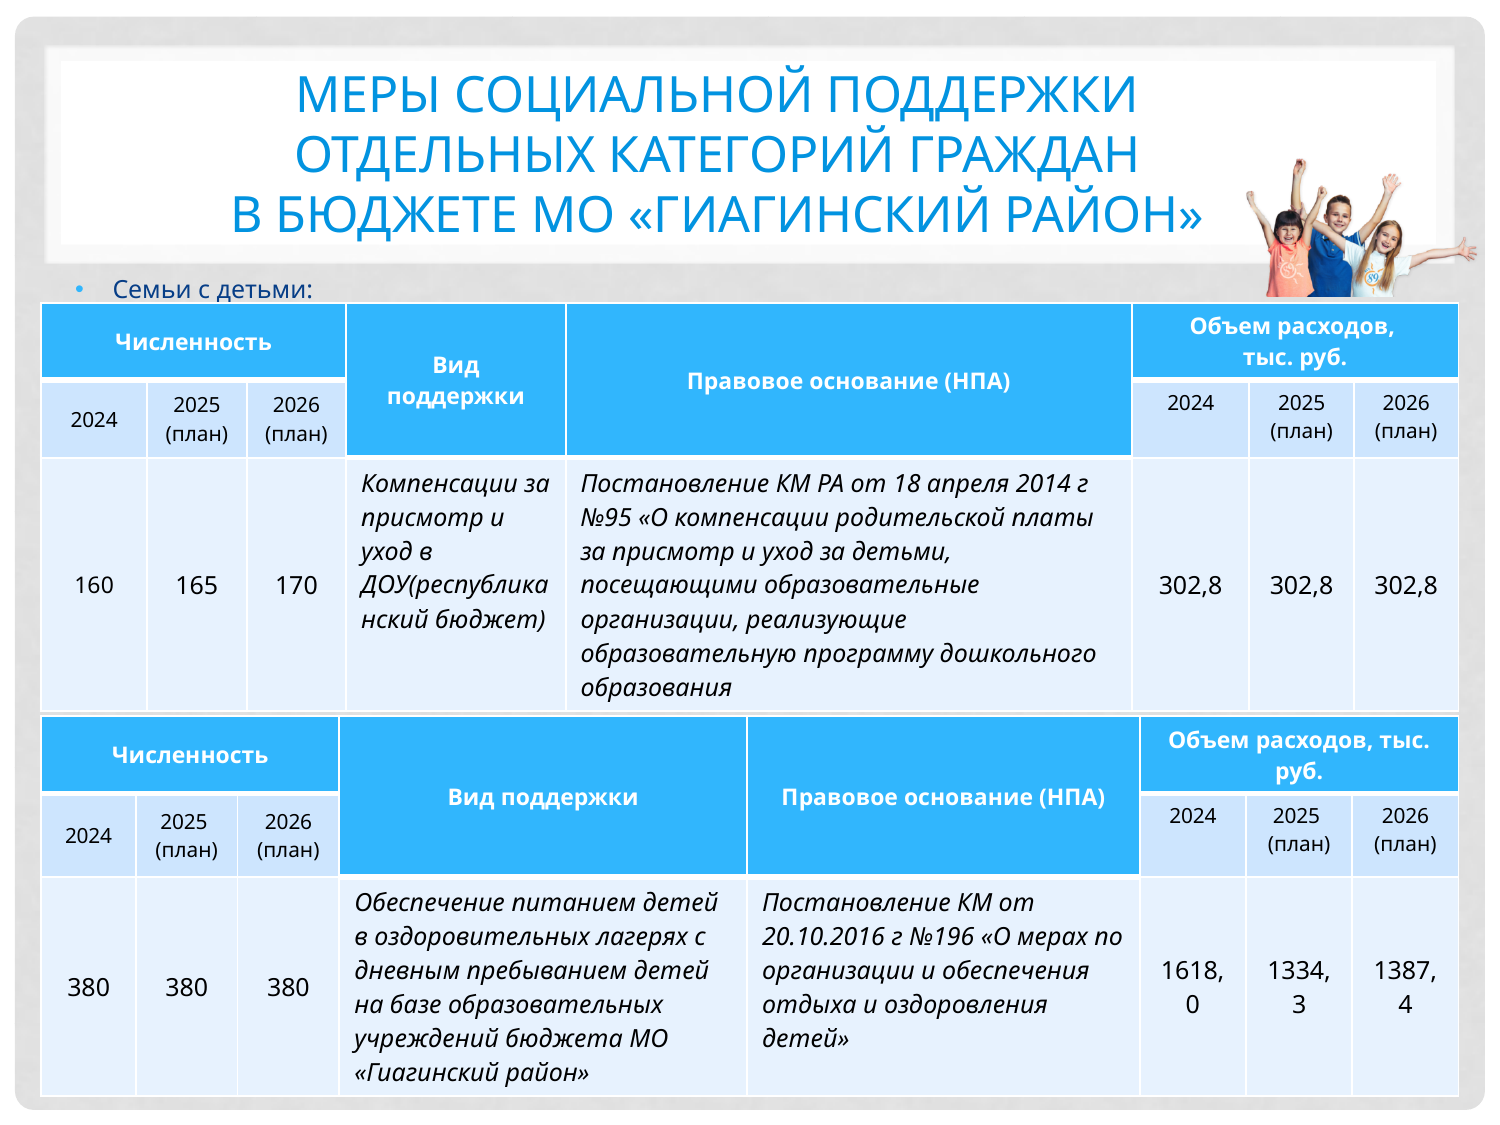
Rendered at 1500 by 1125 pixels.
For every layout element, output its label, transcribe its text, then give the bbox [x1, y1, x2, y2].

table_cell 2026 (план) [238, 796, 338, 876]
table_cell 380 [238, 878, 338, 1095]
table_cell Постановление КМ от 20.10.2016 г №196 «О мерах по организации и обеспечения отдыха и оздоровления детей» [748, 880, 1139, 1095]
table_cell 2026 (план) [1355, 383, 1458, 457]
table_header Правовое основание (НПА) [748, 717, 1139, 874]
table_header Объем расходов, тыс. руб. [1133, 304, 1458, 377]
picture [1240, 148, 1483, 298]
table_cell 1618,0 [1141, 878, 1245, 1095]
table_cell 165 [148, 459, 246, 710]
table_cell 2024 [1141, 796, 1245, 876]
table_header Объем расходов, тыс. руб. [1141, 717, 1458, 791]
table_header Численность [42, 717, 338, 791]
table_cell Обеспечение питанием детей в оздоровительных лагерях с дневным пребыванием детей на базе образовательных учреждений бюджета МО «Гиагинский район» [340, 880, 746, 1095]
table_cell 2026 (план) [248, 383, 345, 457]
table_cell 170 [248, 459, 345, 710]
table_cell 2024 [42, 796, 135, 876]
table_header Вид поддержки [340, 717, 746, 874]
title Меры социальной поддержки отдельных категорий граждан в бюджете МО «Гиагинский район» [29, 78, 1406, 228]
table_cell 1387,4 [1353, 878, 1458, 1095]
table_cell 380 [42, 878, 135, 1095]
table_cell 2025 (план) [148, 383, 246, 457]
table_cell 2026 (план) [1353, 796, 1458, 876]
table_header Правовое основание (НПА) [567, 304, 1131, 455]
table_cell 2024 [1133, 383, 1248, 457]
table_header Численность [42, 304, 345, 377]
table_cell Компенсации за присмотр и уход в ДОУ(республиканский бюджет) [347, 460, 565, 710]
table_cell 302,8 [1250, 459, 1353, 710]
table_cell 160 [42, 459, 146, 710]
table_cell 302,8 [1133, 459, 1248, 710]
table_header Вид поддержки [347, 304, 565, 455]
table_cell 2025 (план) [1250, 383, 1353, 457]
table_cell 380 [137, 878, 237, 1095]
table_cell 1334,3 [1247, 878, 1351, 1095]
table_cell Постановление КМ РА от 18 апреля 2014 г №95 «О компенсации родительской платы за присмотр и уход за детьми, посещающими образовательные организации, реализующие образовательную программу дошкольного образования [567, 460, 1131, 710]
table_cell 2024 [42, 383, 146, 457]
list Семьи с детьми: Дети : [41, 196, 1500, 1073]
table_cell 2025 (план) [137, 796, 237, 876]
table_cell 2025 (план) [1247, 796, 1351, 876]
table_cell 302,8 [1355, 459, 1458, 710]
